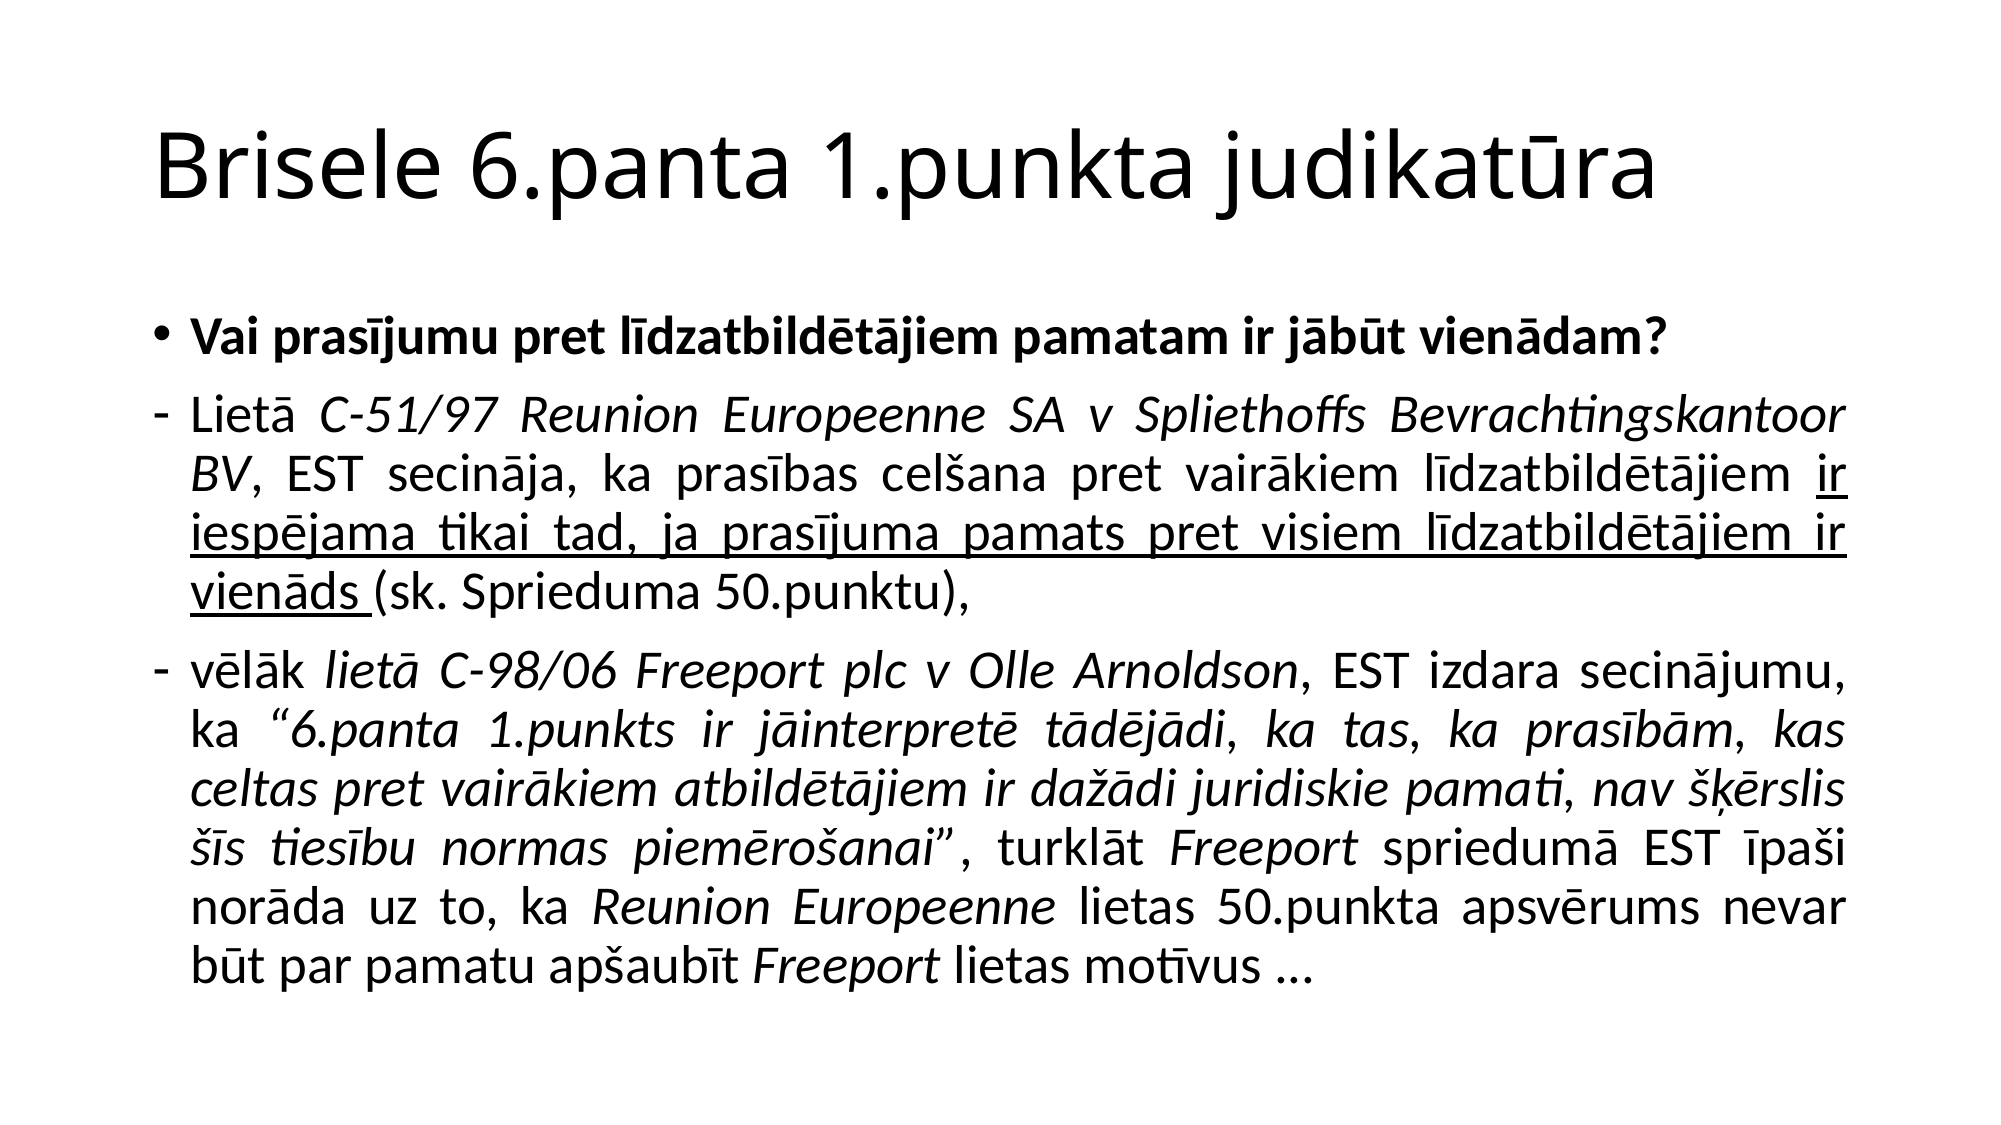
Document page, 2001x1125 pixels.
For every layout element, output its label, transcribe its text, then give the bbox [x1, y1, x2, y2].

title Brisele 6.panta 1.punkta judikatūra [137, 59, 1863, 278]
list Vai prasījumu pret līdzatbildētājiem pamatam ir jābūt vienādam? Lietā C-51/97 Reunion Europeenne SA v Spliethoffs Bevrachtingskantoor BV, EST secināja, ka prasības celšana pret vairākiem līdzatbildētājiem ir iespējama tikai tad, ja prasījuma pamats pret visiem līdzatbildētājiem ir vienāds (sk. Sprieduma 50.punktu), vēlāk lietā C-98/06 Freeport plc v Olle Arnoldson, EST izdara secinājumu, ka “6.panta 1.punkts ir jāinterpretē tādējādi, ka tas, ka prasībām, kas celtas pret vairākiem atbildētājiem ir dažādi juridiskie pamati, nav šķērslis šīs tiesību normas piemērošanai”, turklāt Freeport spriedumā EST īpaši norāda uz to, ka Reunion Europeenne lietas 50.punkta apsvērums nevar būt par pamatu apšaubīt Freeport lietas motīvus ... [137, 299, 1863, 1014]
